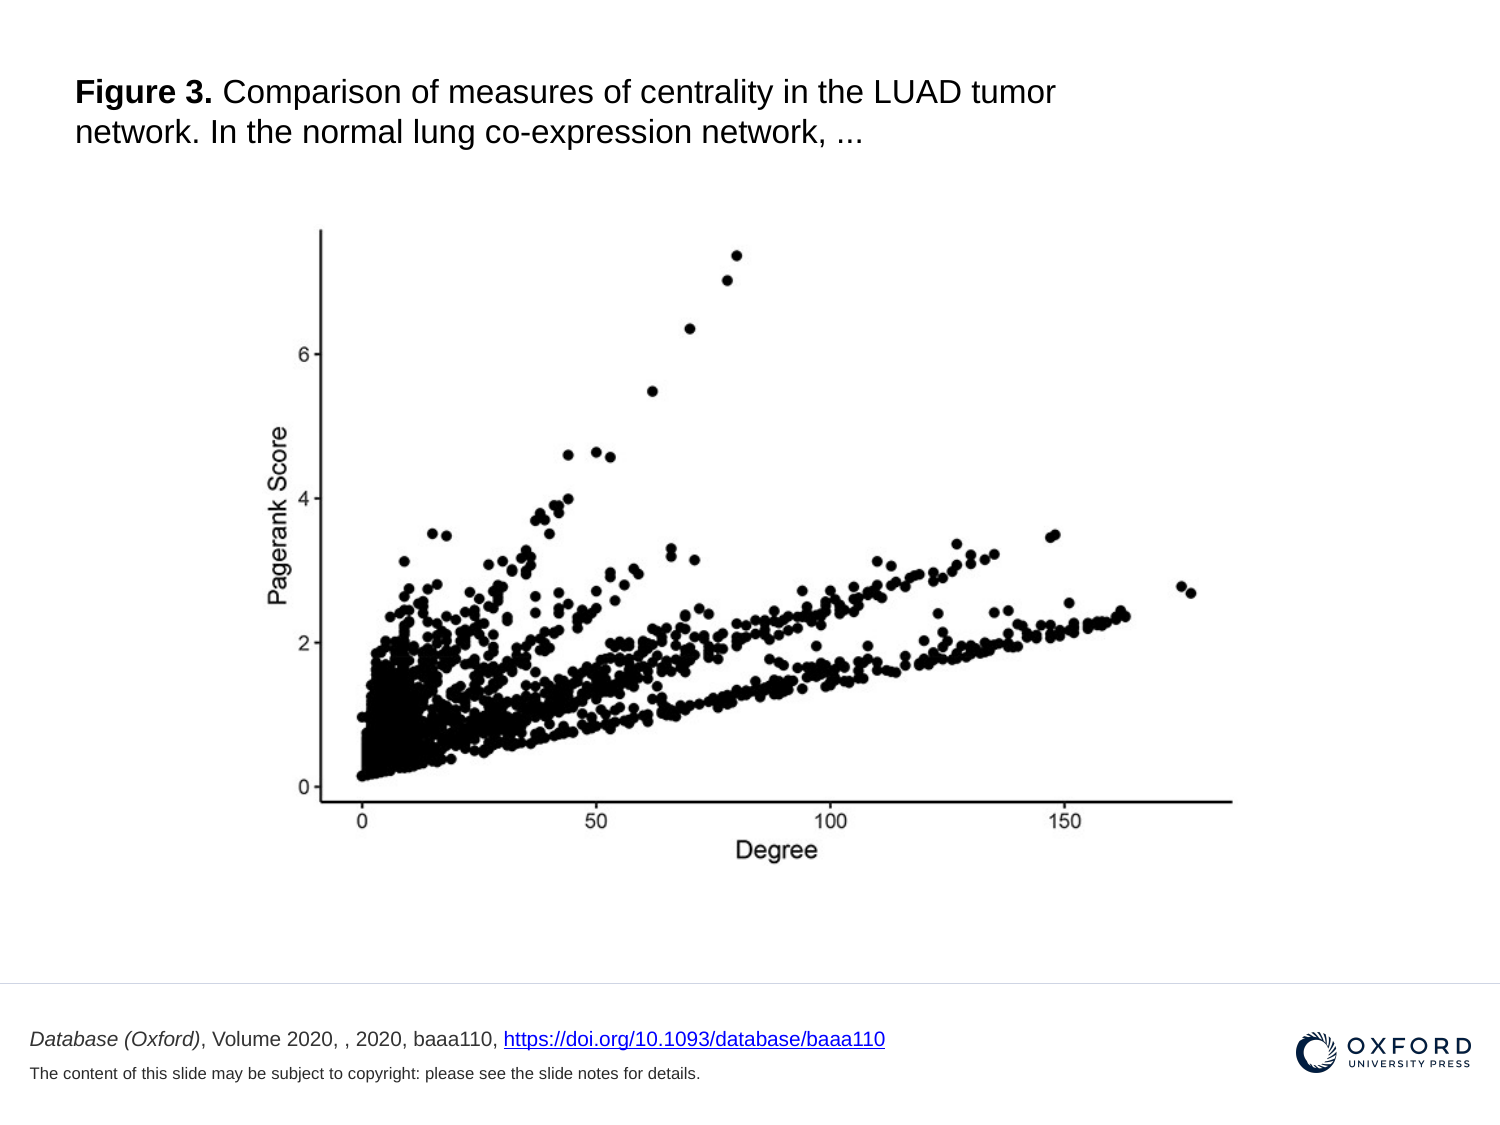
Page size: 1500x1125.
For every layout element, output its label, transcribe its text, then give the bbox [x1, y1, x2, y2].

footer Database (Oxford), Volume 2020, , 2020, baaa110, https://doi.org/10.1093/database/baaa110 The content of this slide may be subject to copyright: please see the slide notes for details. [0, 983, 1260, 1125]
title Figure 3. Comparison of measures of centrality in the LUAD tumor network. In the normal lung co-expression network, ... [75, 69, 1078, 171]
picture [1296, 1032, 1471, 1073]
picture [262, 224, 1238, 866]
